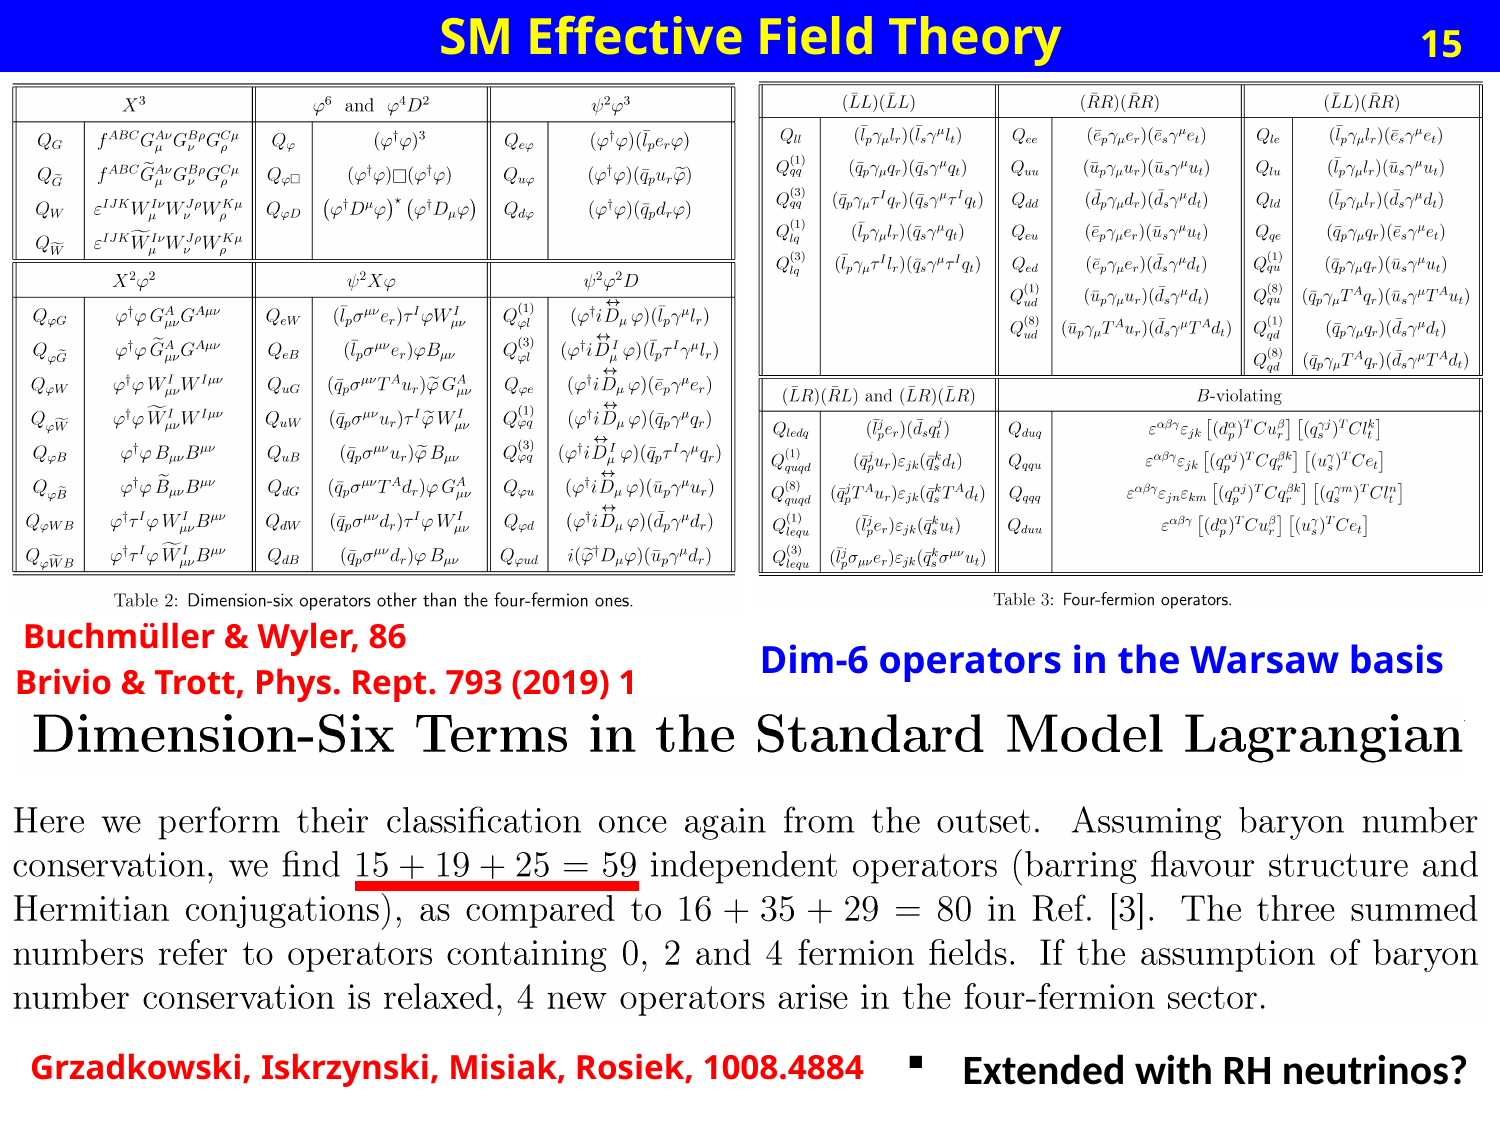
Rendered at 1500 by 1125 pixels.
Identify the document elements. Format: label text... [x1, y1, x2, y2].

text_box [8, 694, 1489, 1024]
text_box Brivio & Trott, Phys. Rept. 793 (2019) 1 [0, 653, 772, 709]
text_box Dim-6 operators in the Warsaw basis [744, 628, 1489, 689]
picture [5, 77, 742, 614]
text_box Grzadkowski, Iskrzynski, Misiak, Rosiek, 1008.4884 [15, 1038, 889, 1094]
text_box SM Effective Field Theory [0, 0, 1500, 72]
text_box Buchmüller & Wyler, 86 [8, 622, 431, 653]
picture [752, 77, 1489, 611]
text_box Extended with RH neutrinos? [891, 1035, 1489, 1100]
slide_number 15 [1128, 12, 1478, 73]
